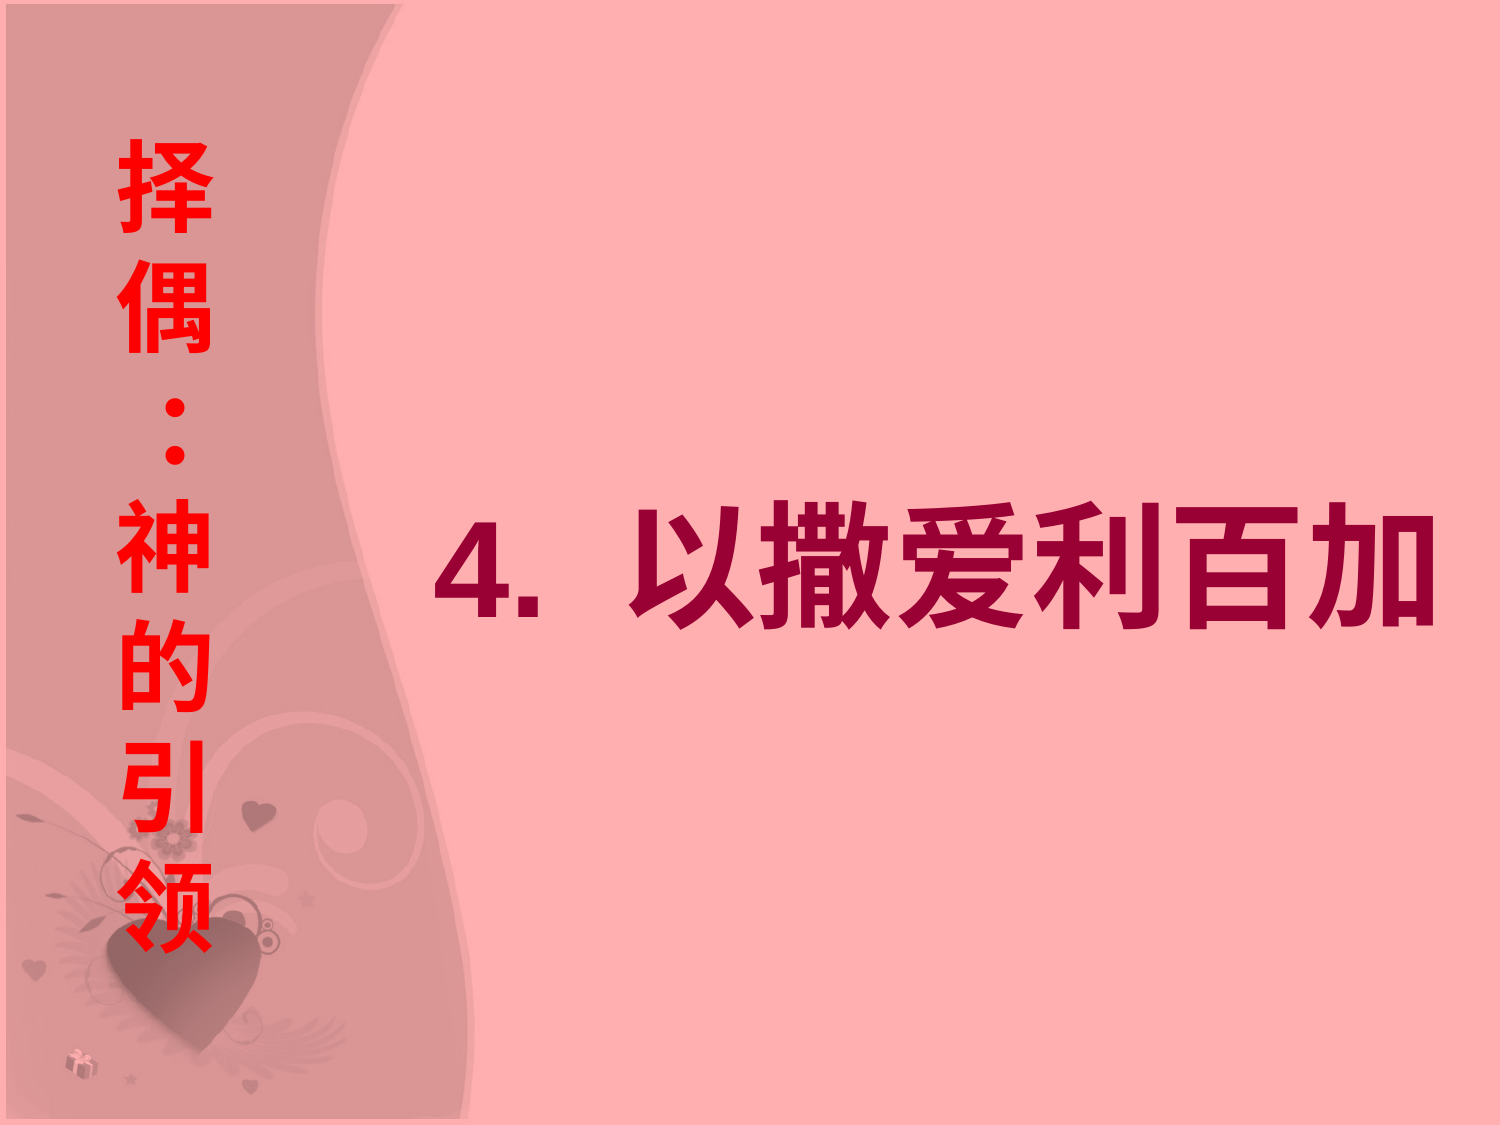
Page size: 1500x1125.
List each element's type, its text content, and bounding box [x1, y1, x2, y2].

text_box 4. 以撒爱利百加 [407, 30, 1471, 1094]
text_box 择 偶 ： 神 的 引 领 [64, 7, 266, 1083]
